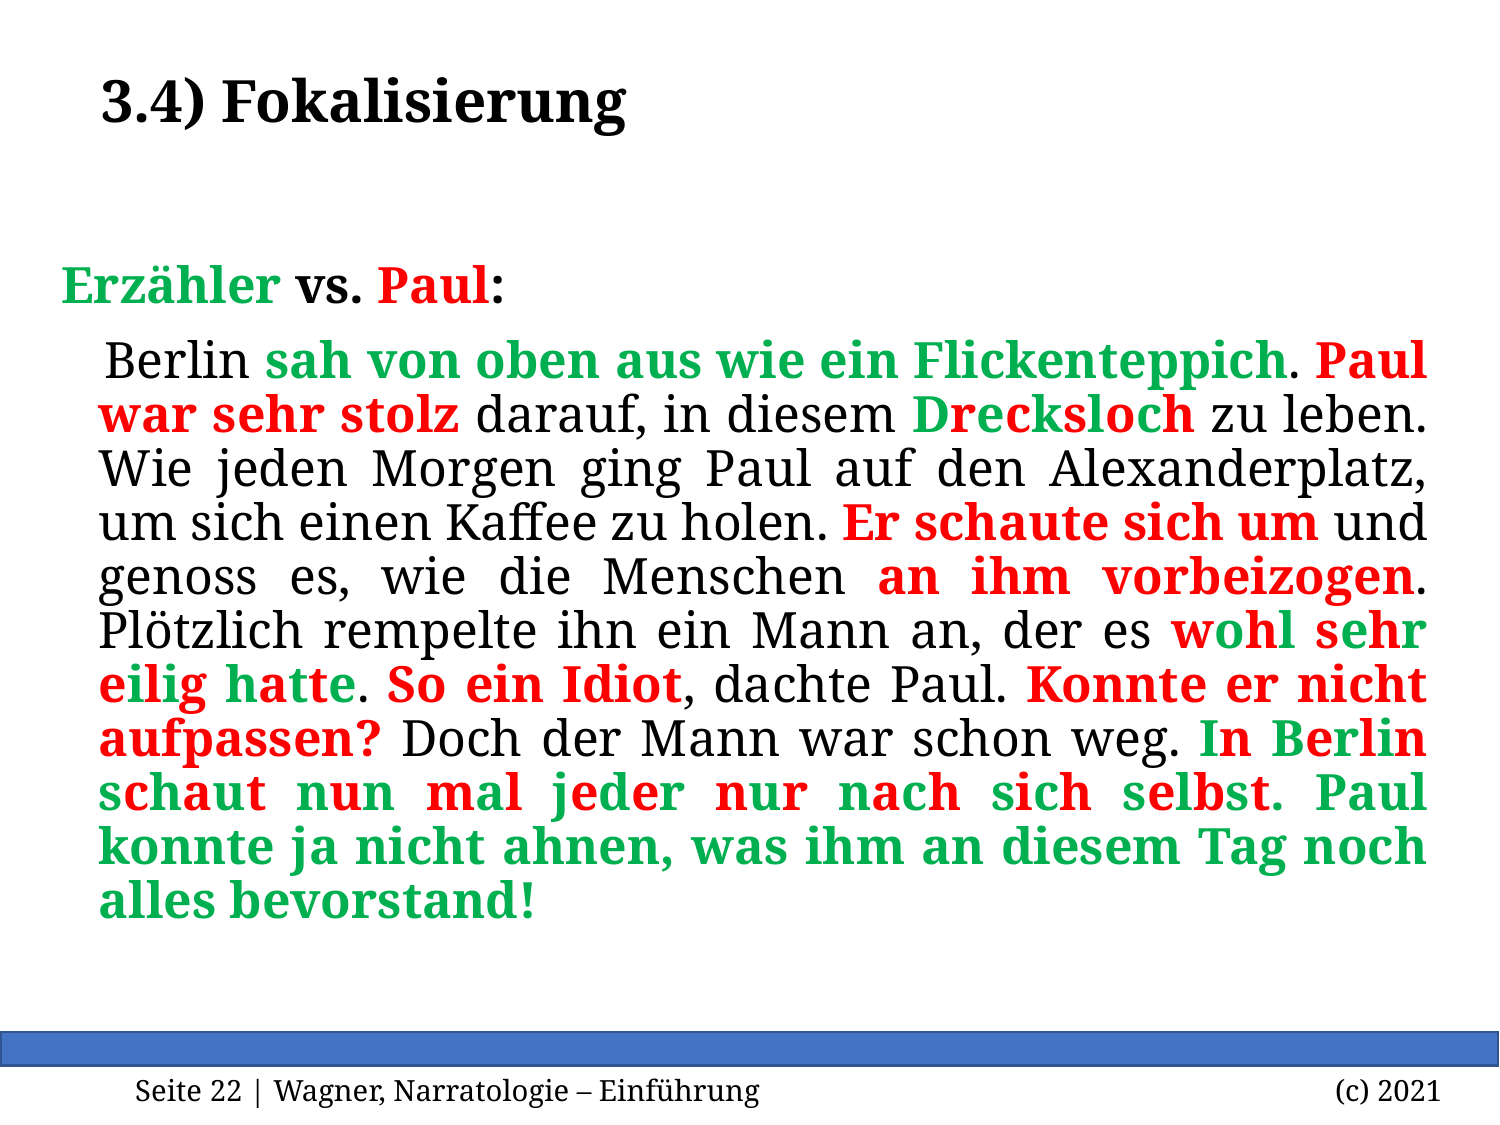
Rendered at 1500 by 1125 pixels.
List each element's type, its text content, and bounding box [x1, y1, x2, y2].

text_box Seite <Foliennummer> | Wagner, Narratologie – Einführung (c) 2021 [120, 1064, 1500, 1120]
title 3.4) Fokalisierung [101, 42, 1399, 164]
text_box Erzähler vs. Paul: Berlin sah von oben aus wie ein Flickenteppich. Paul war sehr stolz darauf, in diesem Drecksloch zu leben. Wie jeden Morgen ging Paul auf den Alexanderplatz, um sich einen Kaffee zu holen. Er schaute sich um und genoss es, wie die Menschen an ihm vorbeizogen. Plötzlich rempelte ihn ein Mann an, der es wohl sehr eilig hatte. So ein Idiot, dachte Paul. Konnte er nicht aufpassen? Doch der Mann war schon weg. In Berlin schaut nun mal jeder nur nach sich selbst. Paul konnte ja nicht ahnen, was ihm an diesem Tag noch alles bevorstand! [46, 172, 1443, 887]
text_box [0, 1031, 1499, 1067]
